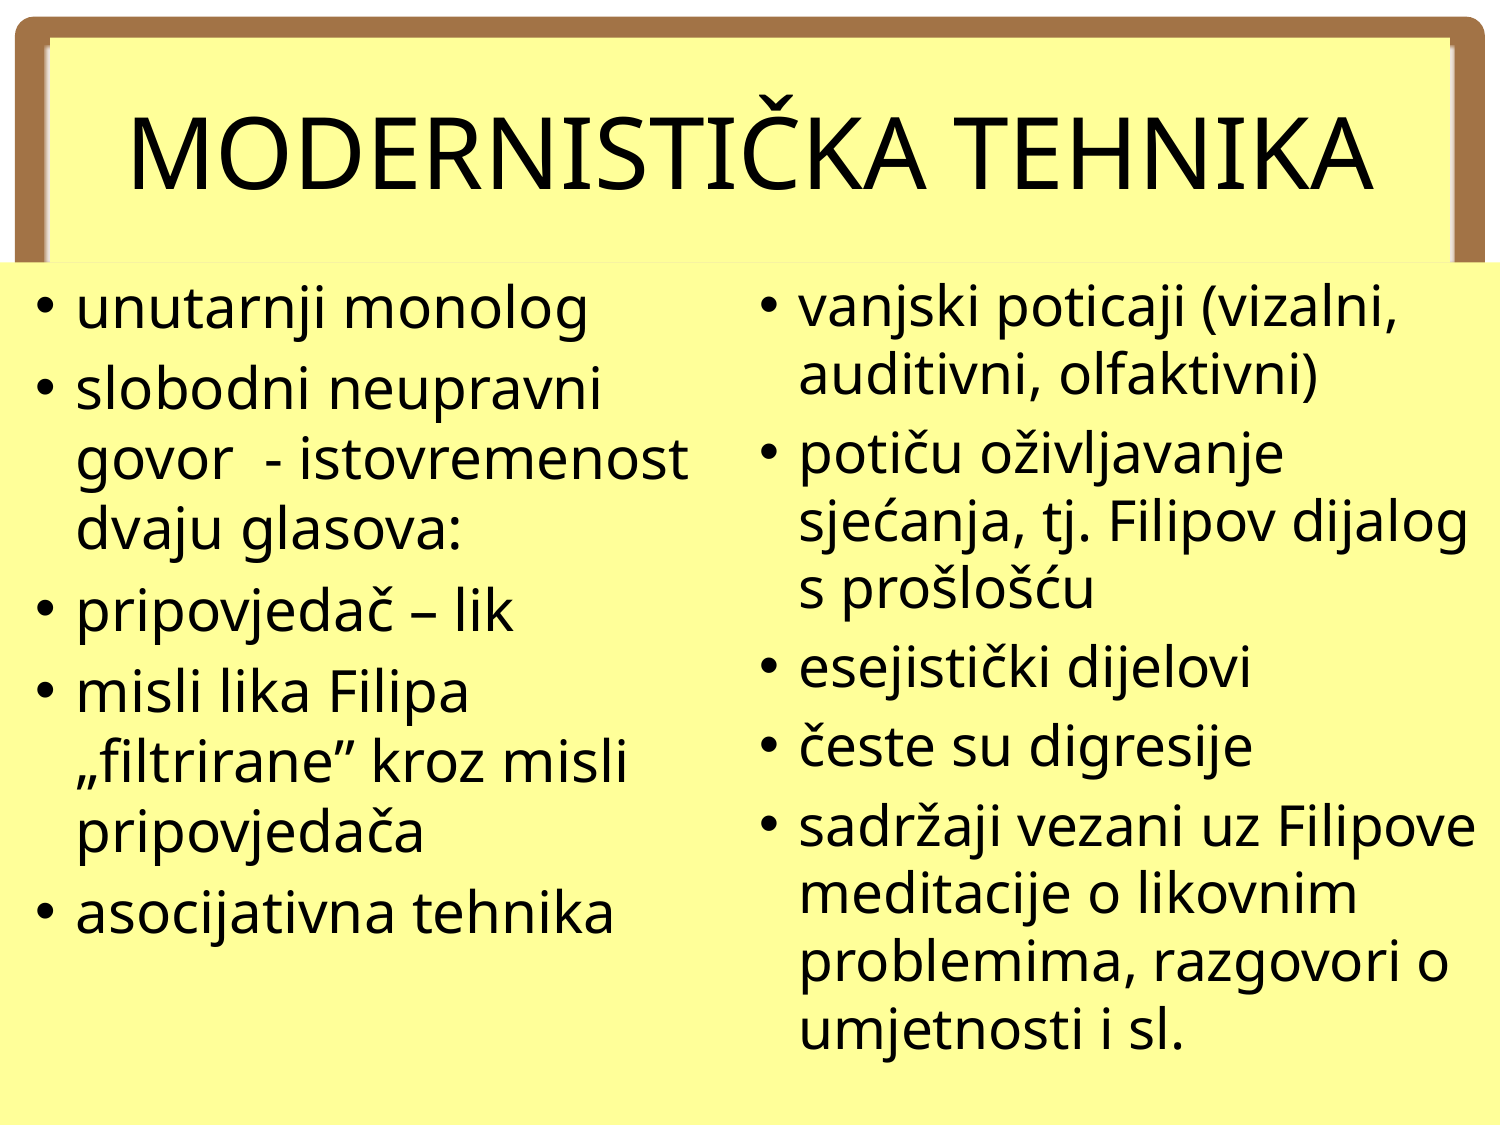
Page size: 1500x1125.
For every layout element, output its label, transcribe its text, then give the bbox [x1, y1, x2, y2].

list unutarnji monolog slobodni neupravni govor - istovremenost dvaju glasova: pripovjedač – lik misli lika Filipa „filtrirane” kroz misli pripovjedača asocijativna tehnika [0, 262, 725, 1125]
list vanjski poticaji (vizalni, auditivni, olfaktivni) potiču oživljavanje sjećanja, tj. Filipov dijalog s prošlošću esejistički dijelovi česte su digresije sadržaji vezani uz Filipove meditacije o likovnim problemima, razgovori o umjetnosti i sl. [725, 262, 1500, 1125]
title MODERNISTIČKA TEHNIKA [50, 37, 1450, 262]
